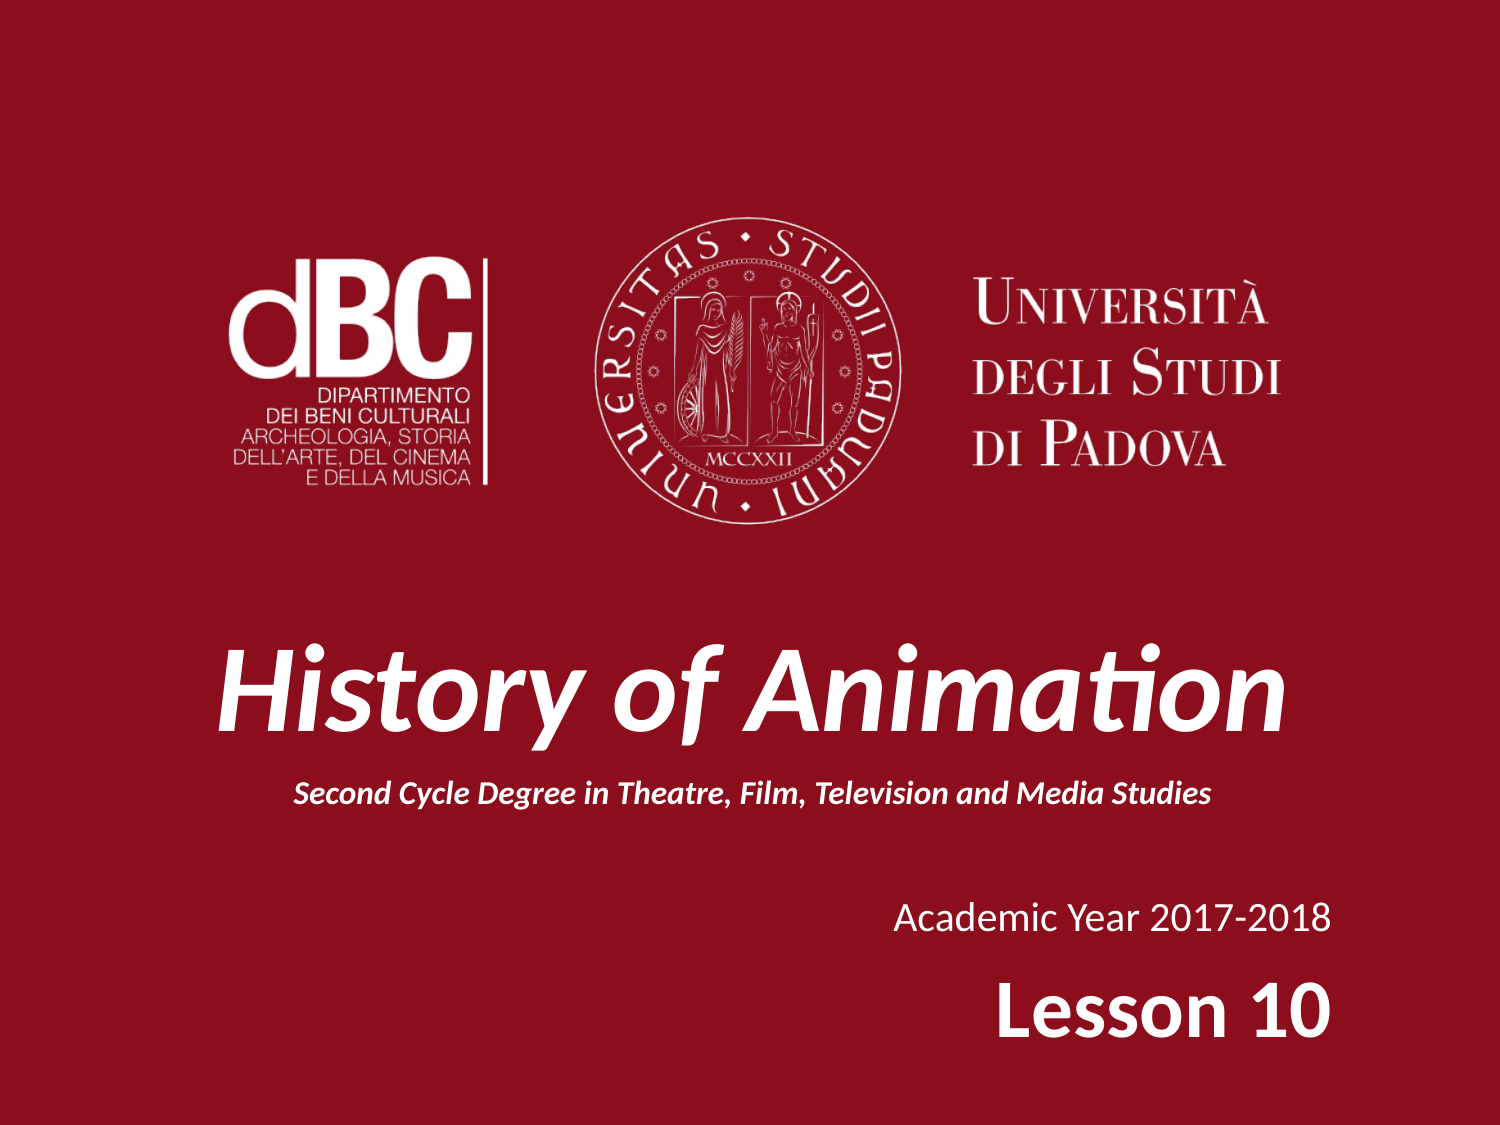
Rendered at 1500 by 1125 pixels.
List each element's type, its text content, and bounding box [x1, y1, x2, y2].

list History of Animation Second Cycle Degree in Theatre, Film, Television and Media Studies Academic Year 2017-2018 Lesson 10 [158, 902, 1342, 1071]
picture [0, 0, 1500, 902]
